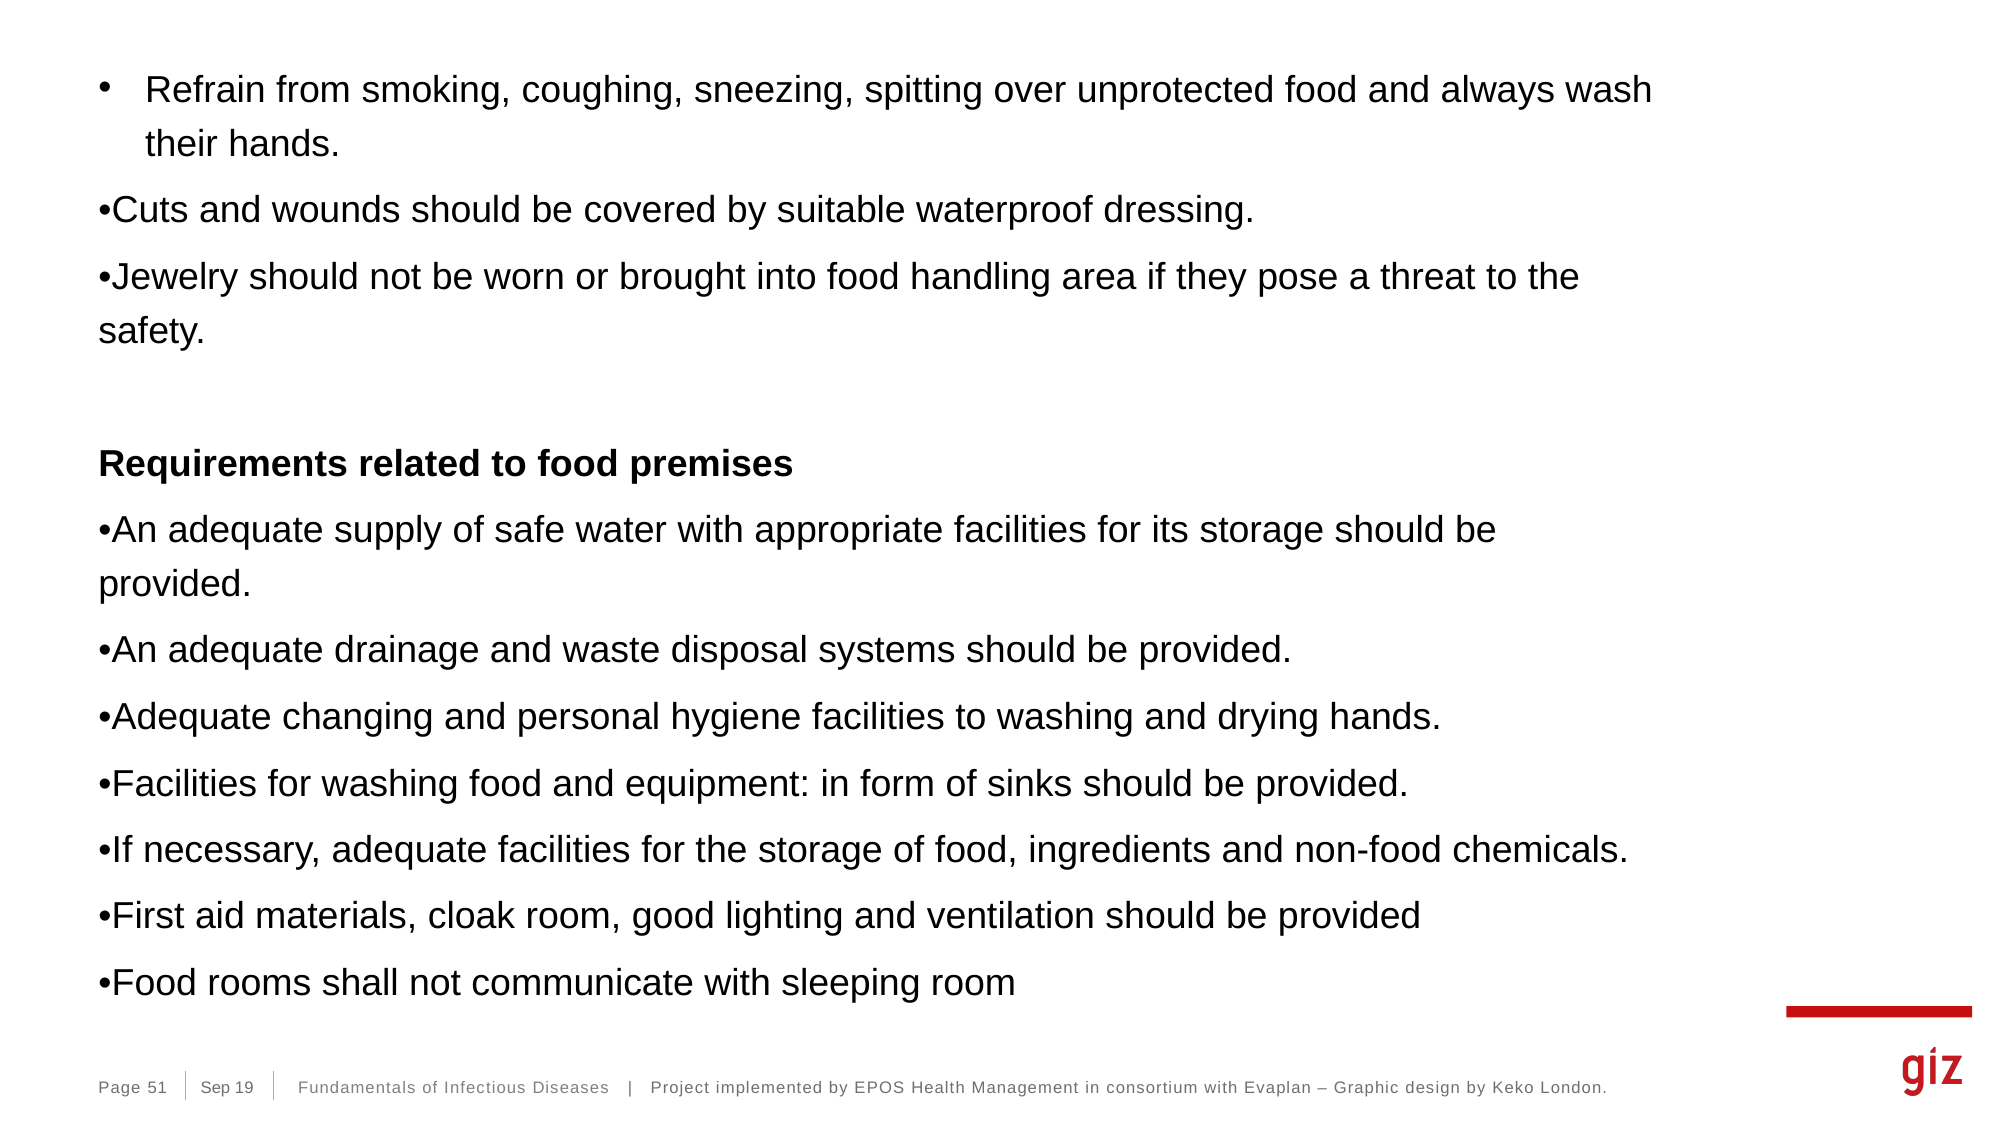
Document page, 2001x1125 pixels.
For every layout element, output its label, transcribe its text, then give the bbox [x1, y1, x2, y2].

picture [1901, 1045, 1969, 1098]
list Refrain from smoking, coughing, sneezing, spitting over unprotected food and always wash their hands. •Cuts and wounds should be covered by suitable waterproof dressing. •Jewelry should not be worn or brought into food handling area if they pose a threat to the safety. Requirements related to food premises •An adequate supply of safe water with appropriate facilities for its storage should be provided. •An adequate drainage and waste disposal systems should be provided. •Adequate changing and personal hygiene facilities to washing and drying hands. •Facilities for washing food and equipment: in form of sinks should be provided. •If necessary, adequate facilities for the storage of food, ingredients and non-food chemicals. •First aid materials, cloak room, good lighting and ventilation should be provided •Food rooms shall not communicate with sleeping room [98, 55, 1668, 1067]
